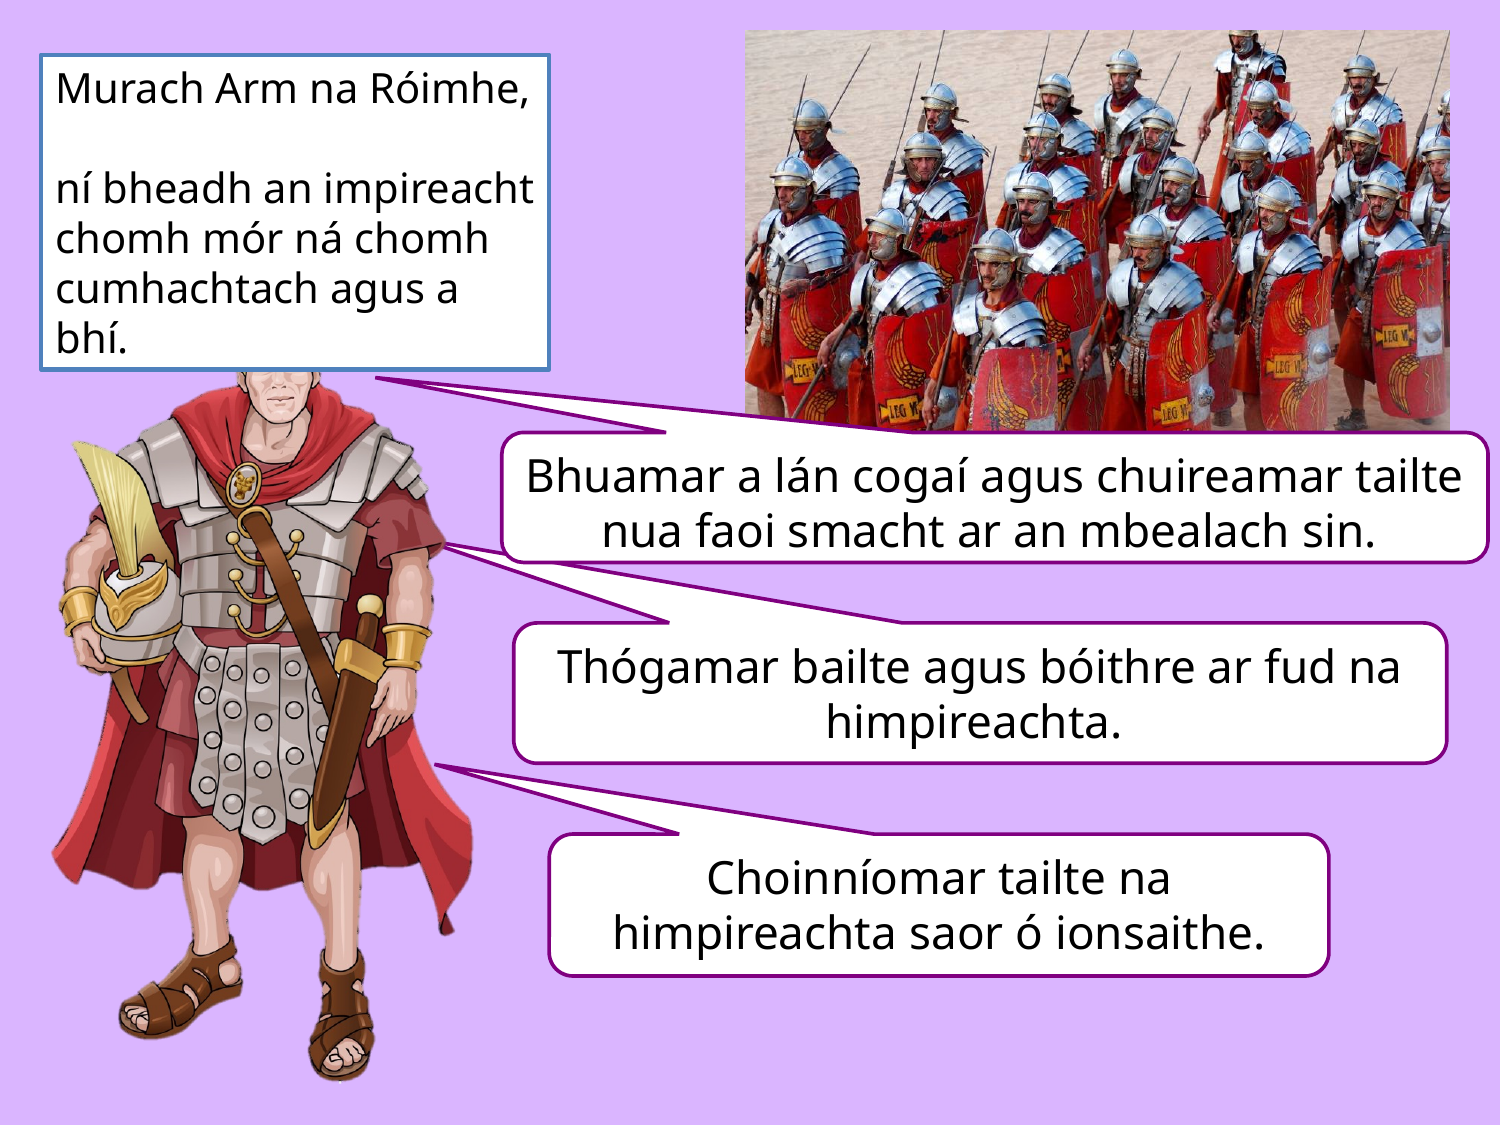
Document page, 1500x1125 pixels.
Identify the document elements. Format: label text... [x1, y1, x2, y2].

text_box Thógamar bailte agus bóithre ar fud na himpireachta. [555, 563, 1447, 764]
picture [0, 285, 550, 1099]
text_box Murach Arm na Róimhe, ní bheadh an impireacht chomh mór ná chomh cumhachtach agus a bhí. [39, 53, 551, 284]
text_box Choinníomar tailte na himpireachta saor ó ionsaithe. [555, 783, 1329, 977]
text_box Bhuamar a lán cogaí agus chuireamar tailte nua faoi smacht ar an mbealach sin. [555, 395, 1489, 563]
picture [745, 30, 1450, 502]
